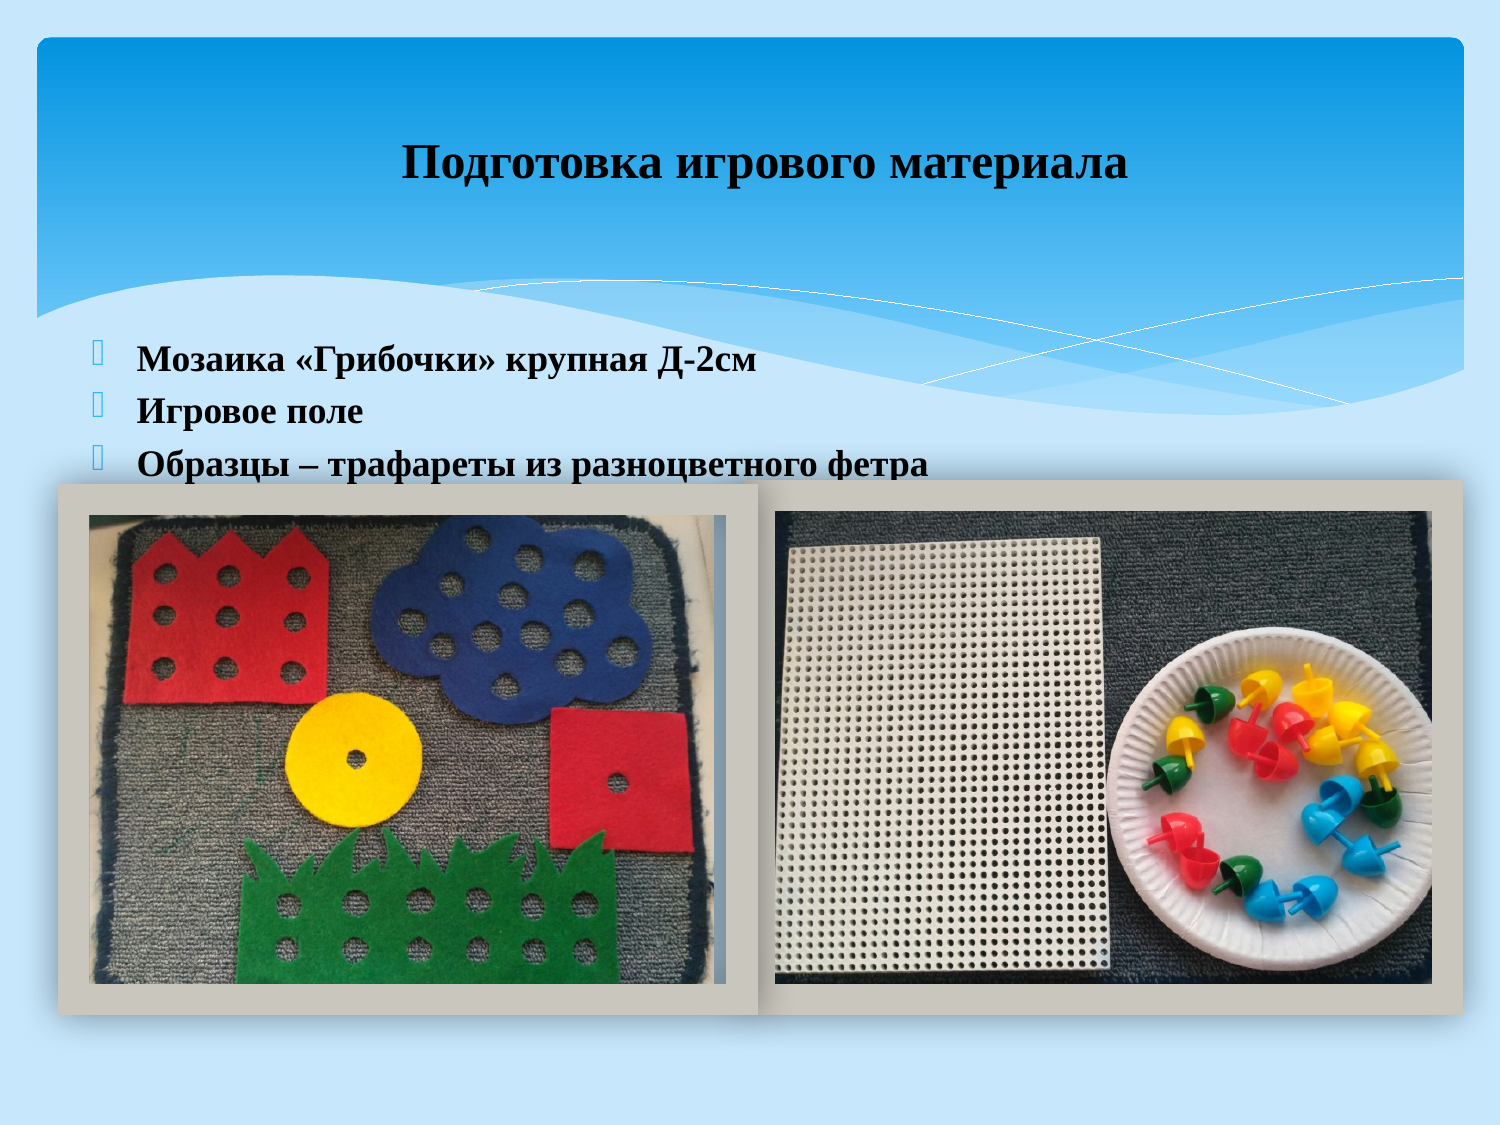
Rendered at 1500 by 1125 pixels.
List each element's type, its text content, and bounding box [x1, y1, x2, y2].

picture [89, 514, 727, 984]
picture [774, 510, 1433, 984]
list Мозаика «Грибочки» крупная Д-2см Игровое поле Образцы – трафареты из разноцветного фетра [76, 326, 1359, 458]
title Подготовка игрового материала [75, 55, 1425, 261]
